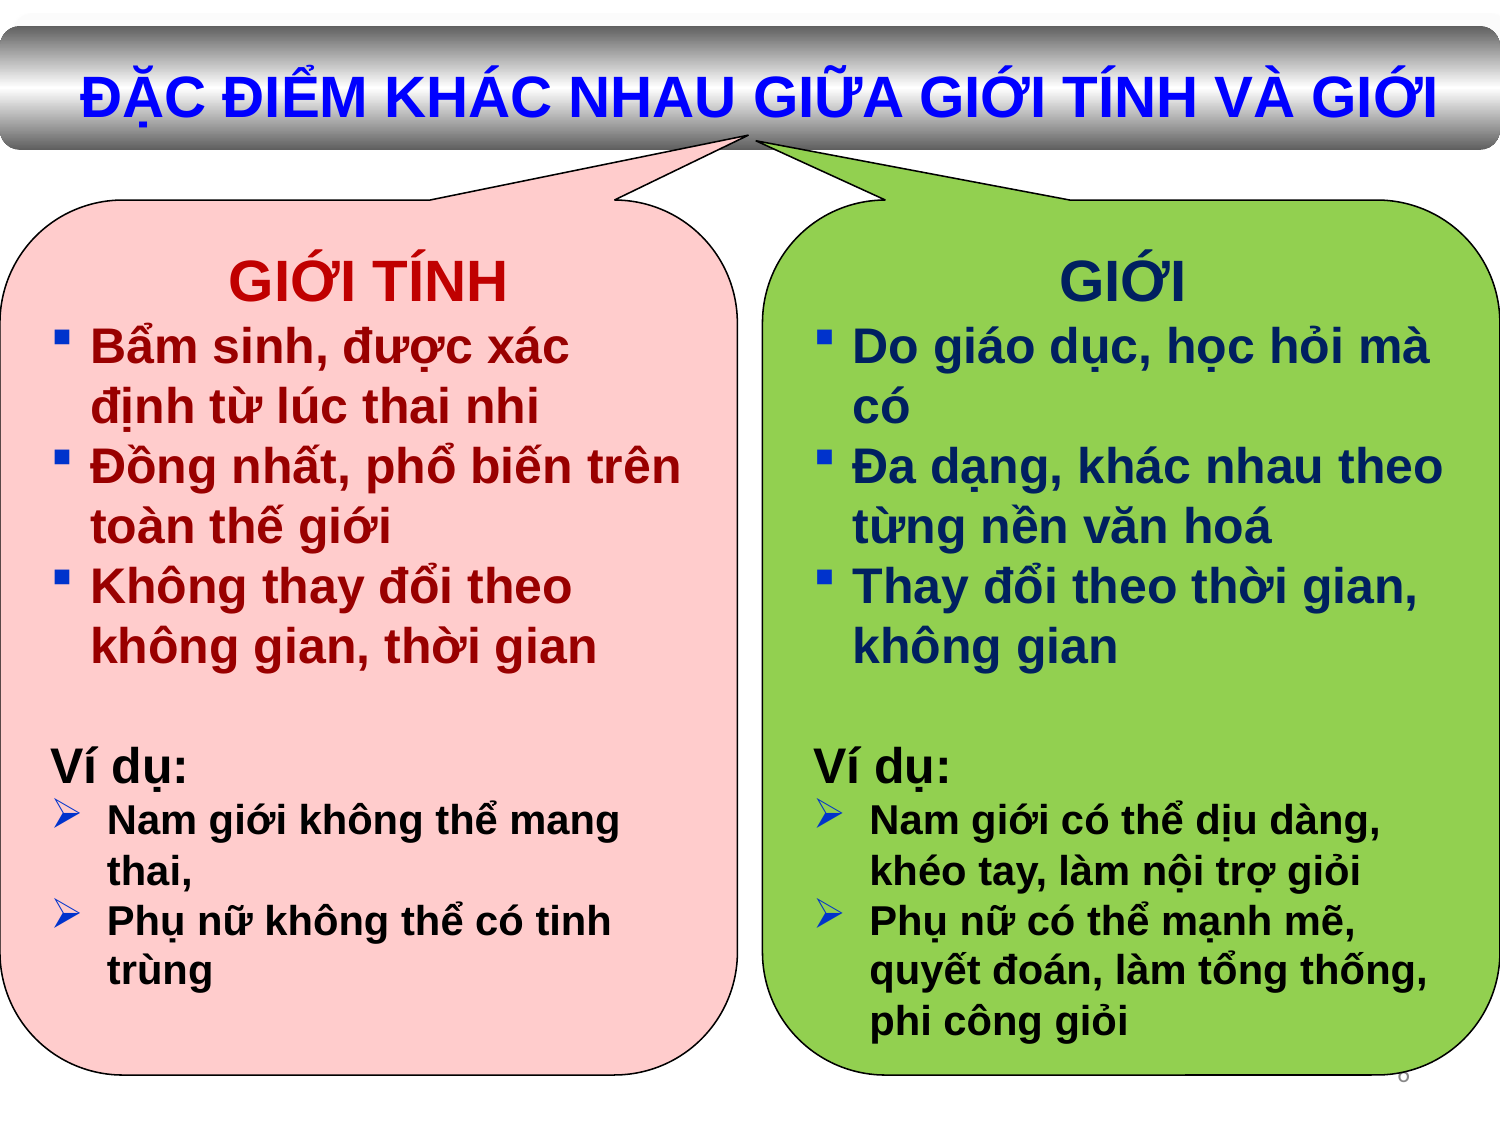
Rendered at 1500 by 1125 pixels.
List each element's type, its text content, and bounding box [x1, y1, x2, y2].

text_box GIỚI TÍNH Bẩm sinh, được xác định từ lúc thai nhi Đồng nhất, phổ biến trên toàn thế giới Không thay đổi theo không gian, thời gian Ví dụ: Nam giới không thể mang thai, Phụ nữ không thể có tinh trùng [0, 135, 749, 1076]
text_box ĐẶC ĐIỂM KHÁC NHAU GIỮA GIỚI TÍNH VÀ GIỚI [0, 25, 1500, 150]
slide_number 6 [1074, 1066, 1425, 1103]
text_box GIỚI Do giáo dục, học hỏi mà có Đa dạng, khác nhau theo từng nền văn hoá Thay đổi theo thời gian, không gian Ví dụ: Nam giới có thể dịu dàng, khéo tay, làm nội trợ giỏi Phụ nữ có thể mạnh mẽ, quyết đoán, làm tổng thống, phi công giỏi [755, 140, 1500, 1076]
